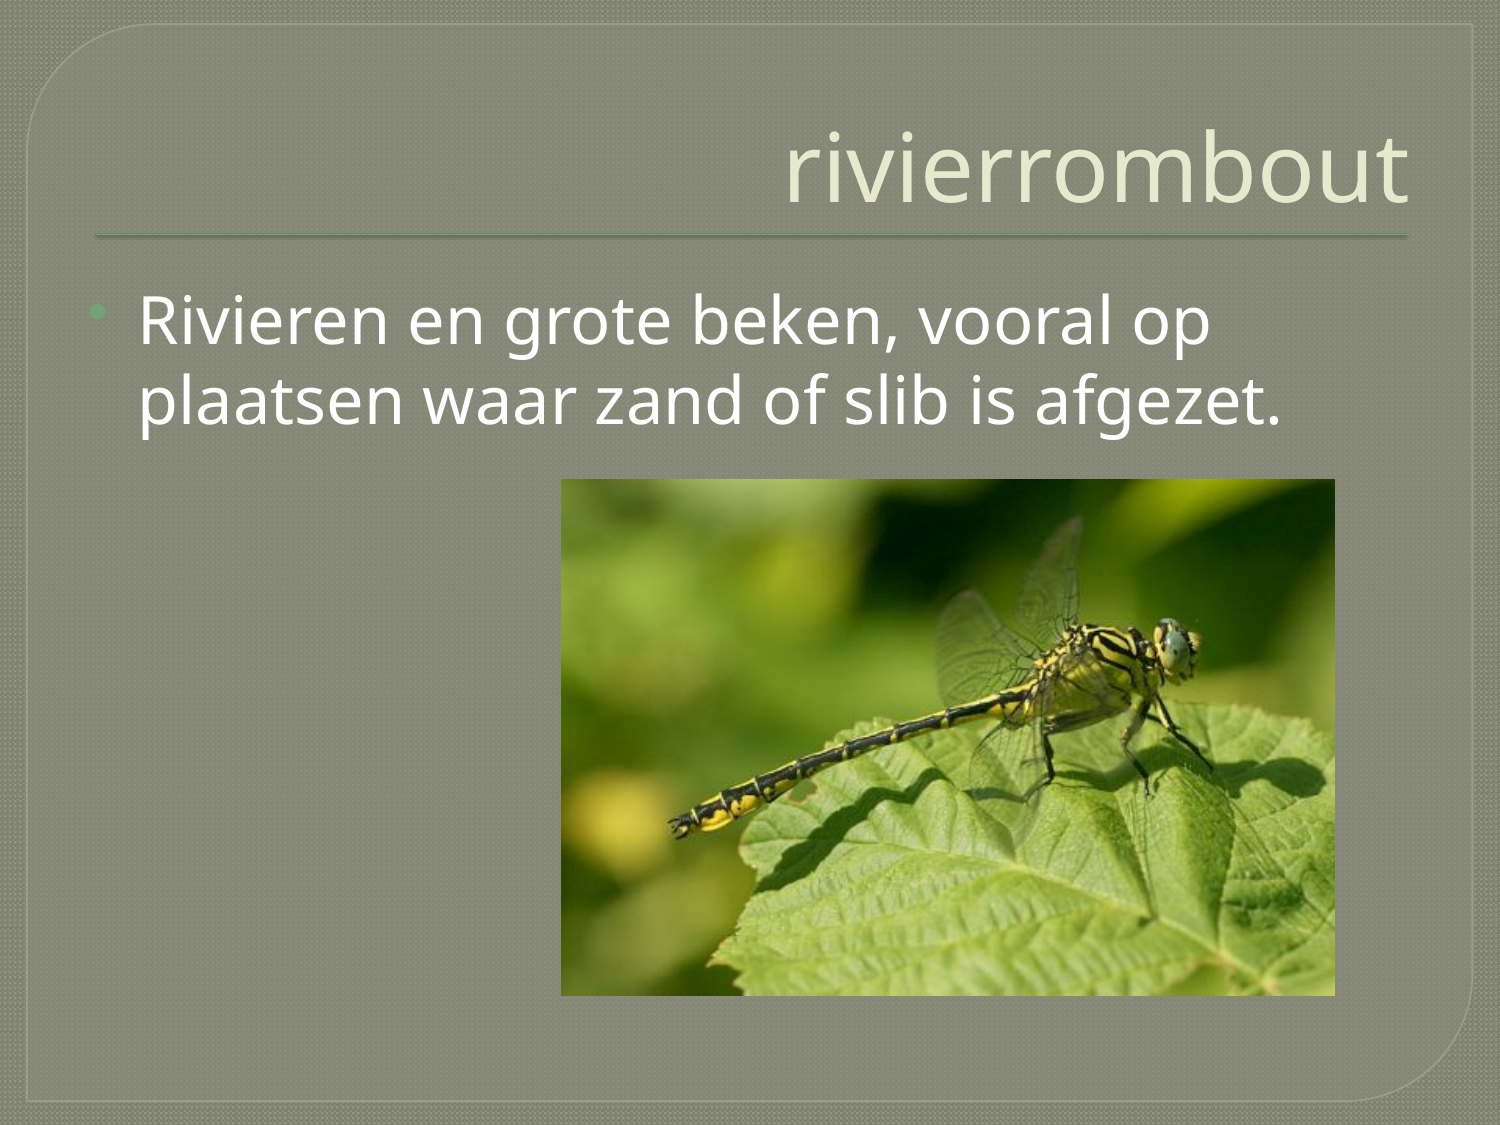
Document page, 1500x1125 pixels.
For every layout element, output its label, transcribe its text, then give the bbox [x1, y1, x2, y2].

title rivierrombout [75, 41, 1425, 230]
picture [560, 479, 1335, 996]
list Rivieren en grote beken, vooral op plaatsen waar zand of slib is afgezet. [75, 270, 1425, 1013]
